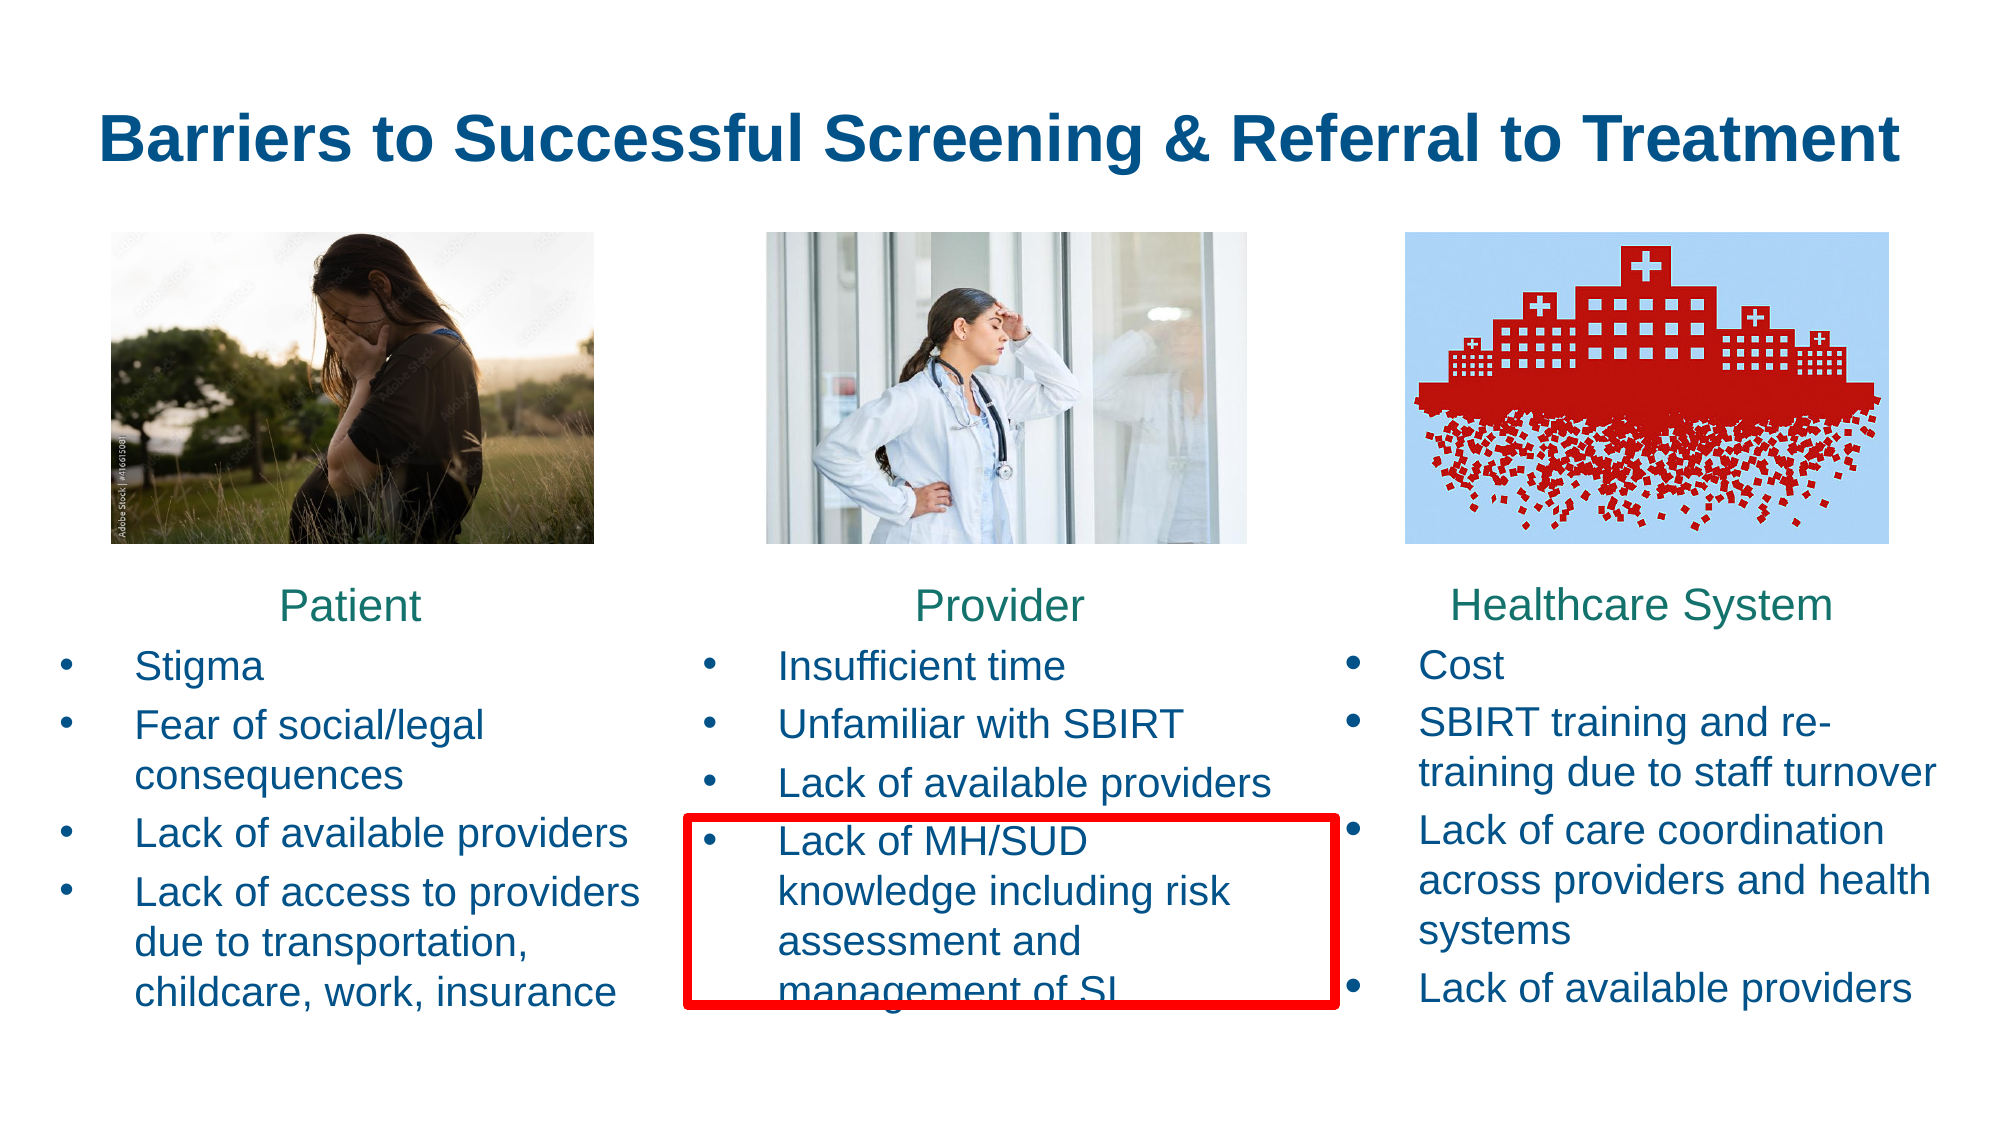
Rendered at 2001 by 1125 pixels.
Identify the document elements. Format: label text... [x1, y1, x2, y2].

picture [764, 232, 1248, 544]
list Patient Stigma Fear of social/legal consequences Lack of available providers Lack of access to providers due to transportation, childcare, work, insurance [44, 568, 670, 1055]
title Barriers to Successful Screening & Referral to Treatment [72, 40, 1928, 229]
text_box Provider Insufficient time Unfamiliar with SBIRT Lack of available providers Lack of MH/SUD knowledge including risk assessment and management of SI [687, 567, 1313, 817]
text_box Provider Insufficient time Unfamiliar with SBIRT Lack of available providers Lack of MH/SUD knowledge including risk assessment and management of SI [687, 1005, 1313, 1055]
picture [111, 232, 595, 544]
text_box [687, 817, 1336, 1005]
text_box Healthcare System Cost SBIRT training and re-training due to staff turnover Lack of care coordination across providers and health systems Lack of available providers [1329, 567, 1955, 1055]
picture [1405, 232, 1889, 544]
